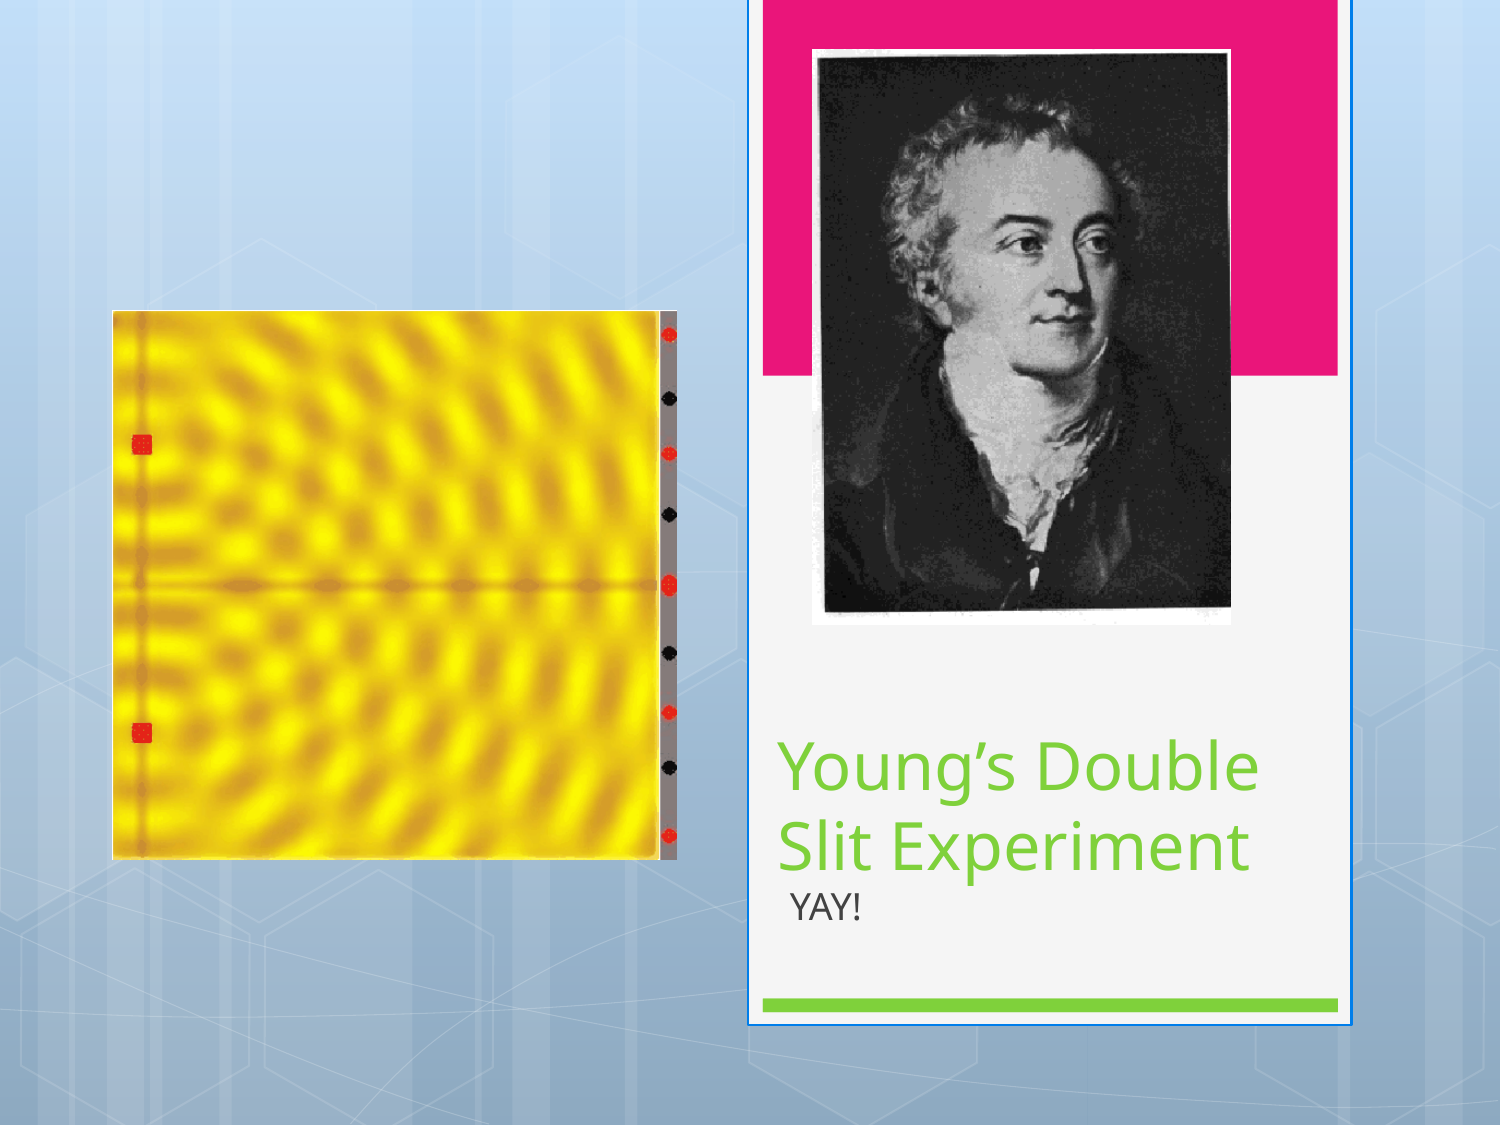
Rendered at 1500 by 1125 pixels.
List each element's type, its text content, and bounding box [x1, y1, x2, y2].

picture [112, 310, 677, 860]
subtitle YAY! [774, 874, 1319, 1082]
title Young’s Double Slit Experiment [762, 612, 1307, 892]
picture [812, 49, 1231, 626]
